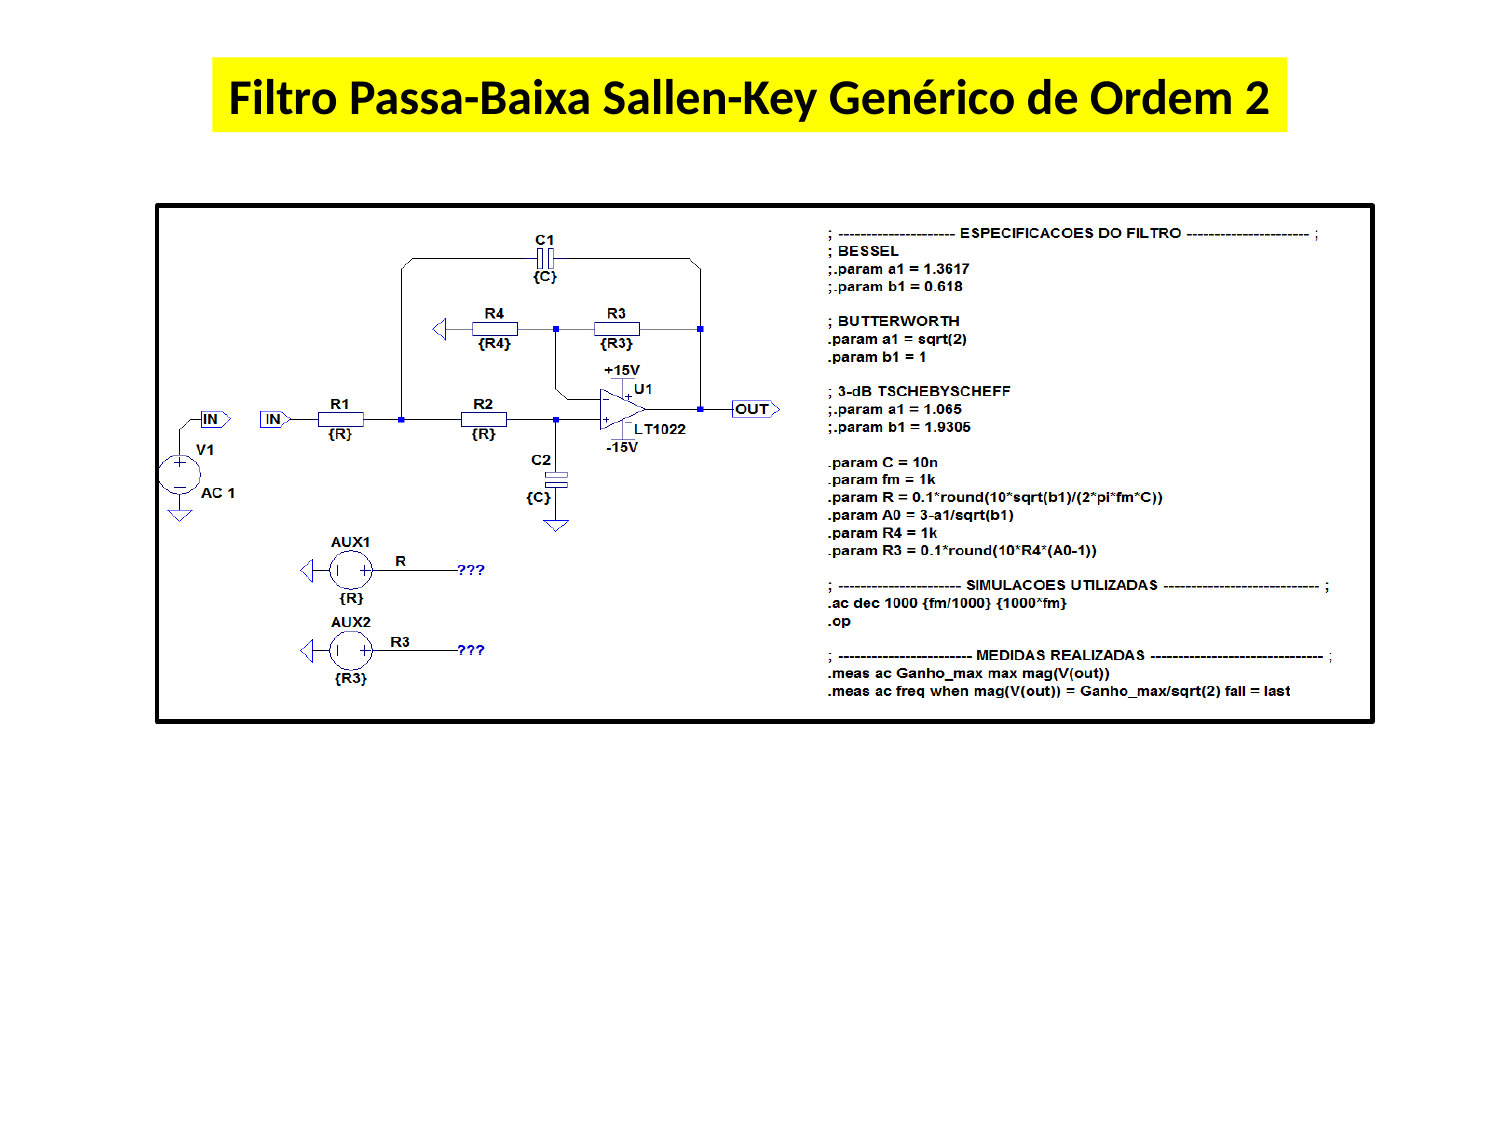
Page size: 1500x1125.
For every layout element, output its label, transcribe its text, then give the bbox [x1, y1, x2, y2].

text_box Filtro Passa-Baixa Sallen-Key Genérico de Ordem 2 [212, 57, 1288, 133]
picture [159, 207, 1371, 720]
